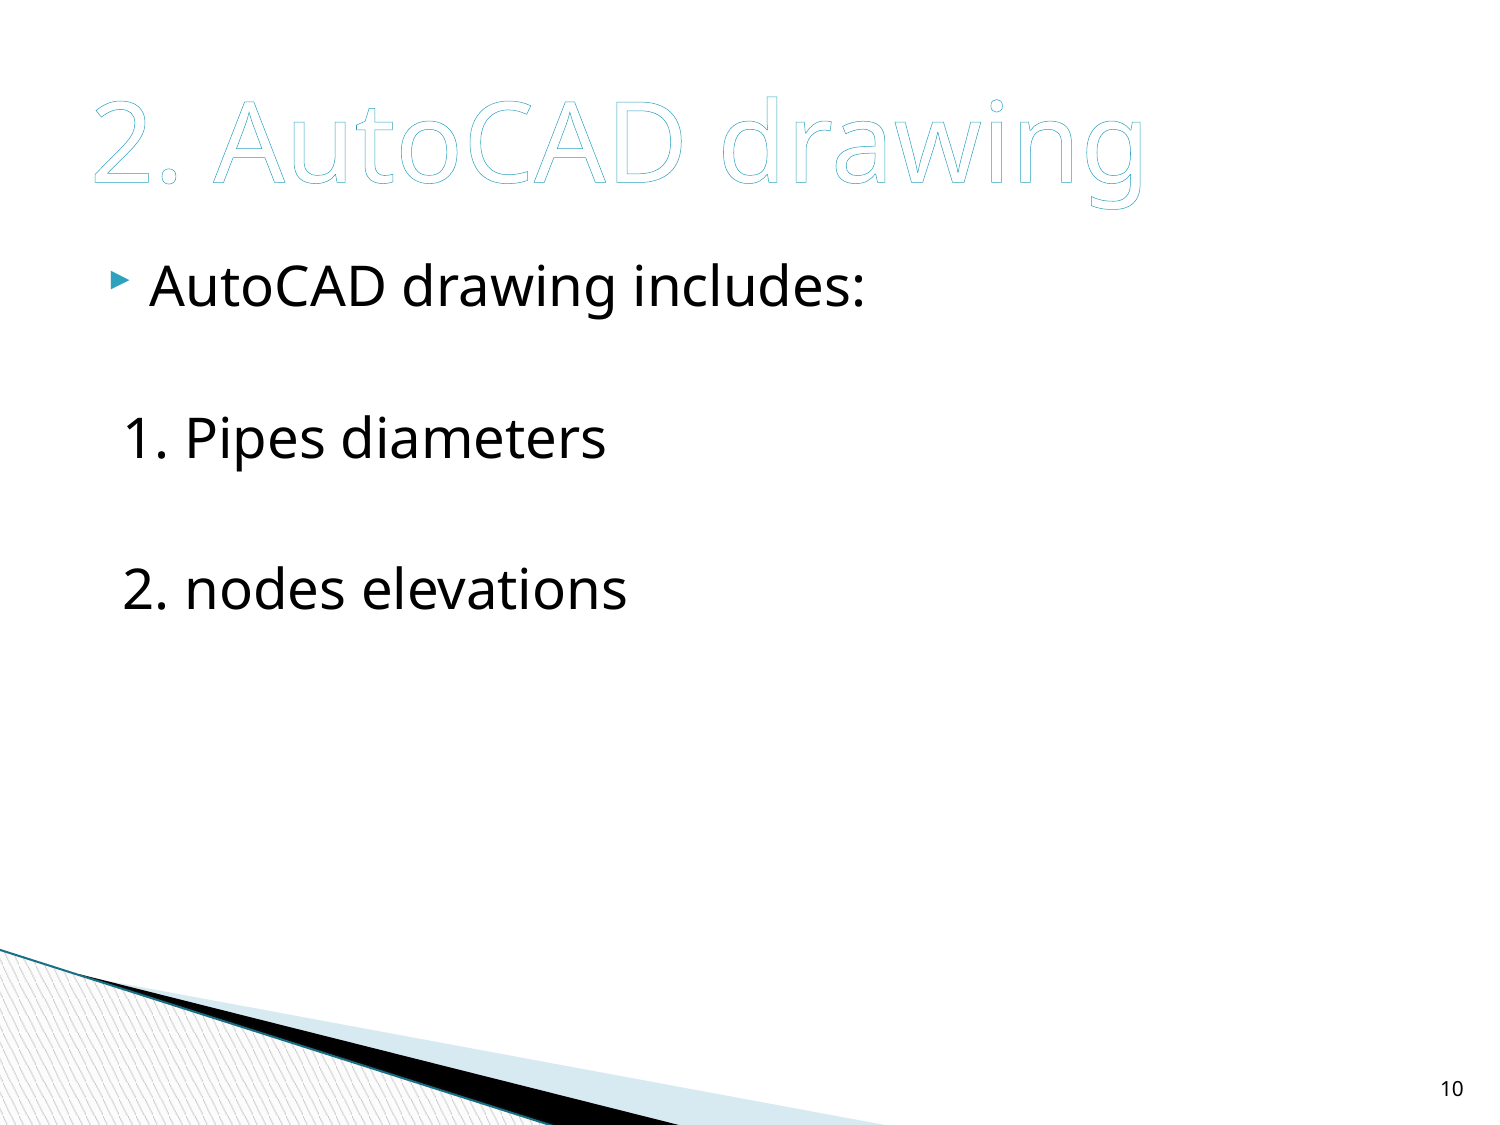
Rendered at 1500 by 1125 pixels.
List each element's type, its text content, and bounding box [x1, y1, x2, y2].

text_box 2. AutoCAD drawing [0, 62, 1328, 213]
slide_number 10 [1418, 1051, 1479, 1112]
list AutoCAD drawing includes: 1. Pipes diameters 2. nodes elevations [75, 243, 1425, 986]
